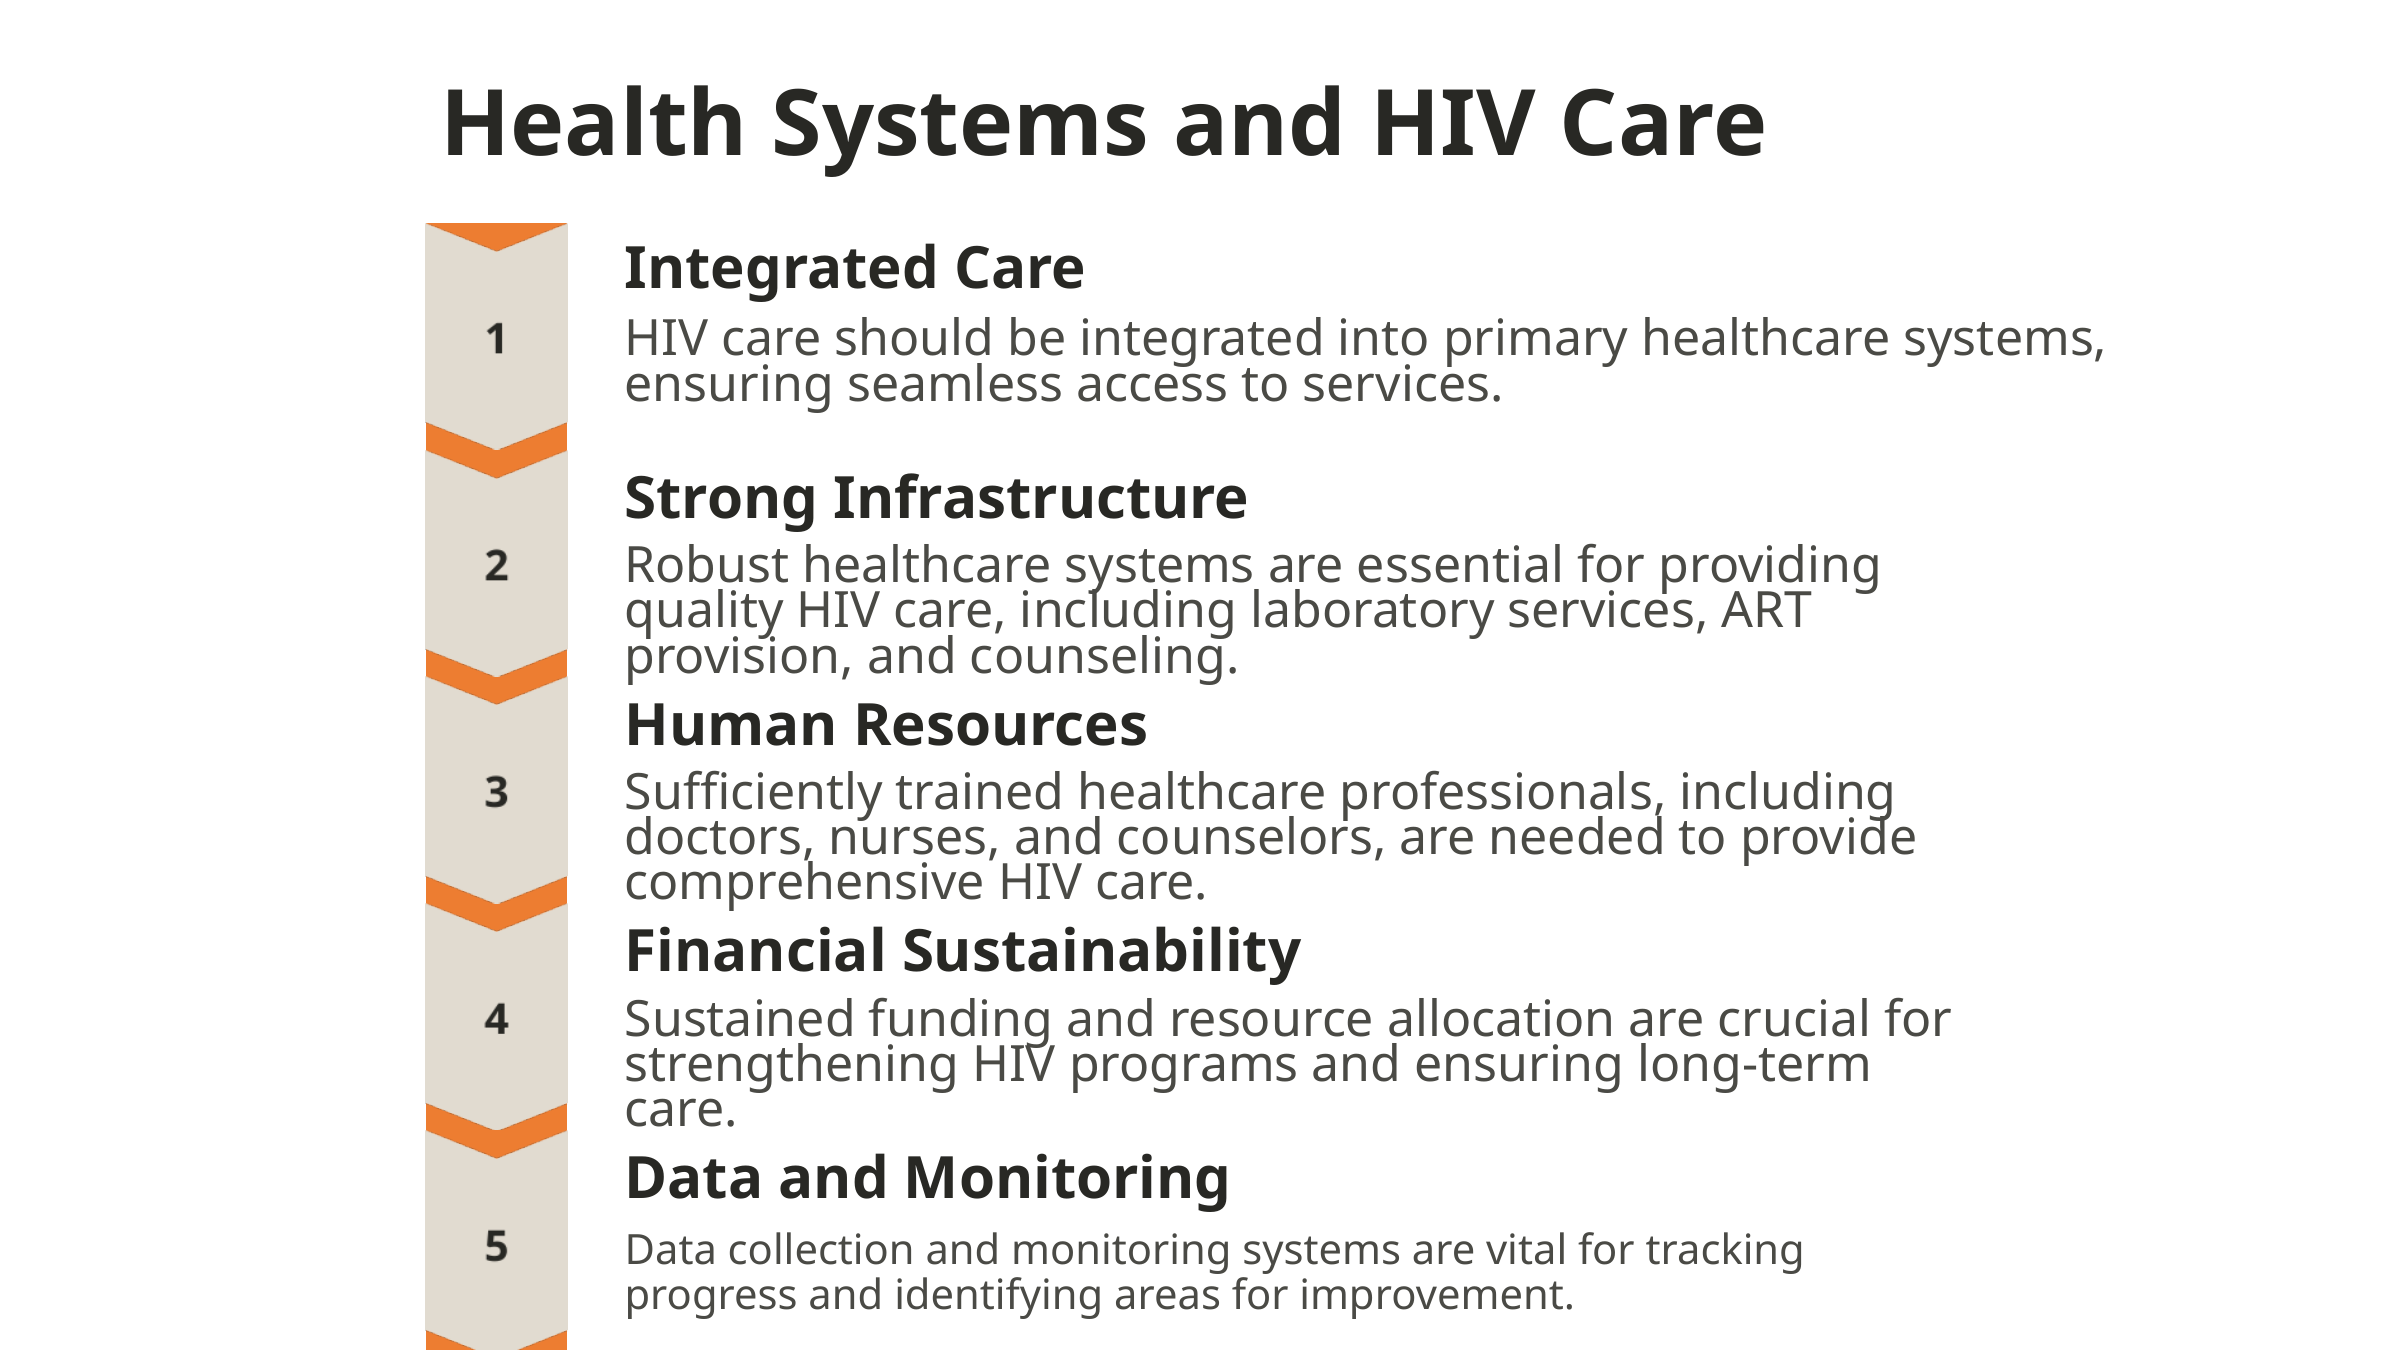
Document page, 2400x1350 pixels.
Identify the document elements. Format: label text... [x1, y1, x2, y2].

text_box Sustained funding and resource allocation are crucial for strengthening HIV programs and ensuring long-term care. [609, 993, 1975, 1084]
text_box Strong Infrastructure [609, 478, 1225, 523]
text_box Data and Monitoring [609, 1158, 1187, 1203]
text_box [0, 0, 2400, 1350]
text_box Sufficiently trained healthcare professionals, including doctors, nurses, and counselors, are needed to provide comprehensive HIV care. [609, 766, 1975, 904]
text_box Robust healthcare systems are essential for providing quality HIV care, including laboratory services, ART provision, and counseling. [609, 539, 1975, 631]
text_box Data collection and monitoring systems are vital for tracking progress and identifying areas for improvement. [609, 1219, 1975, 1337]
picture [425, 223, 568, 1350]
text_box HIV care should be integrated into primary healthcare systems, ensuring seamless access to services. [609, 312, 1975, 411]
text_box Human Resources [609, 705, 1157, 750]
text_box Financial Sustainability [609, 931, 1284, 977]
text_box Health Systems and HIV Care [425, 77, 1715, 167]
text_box Integrated Care [609, 248, 1060, 303]
